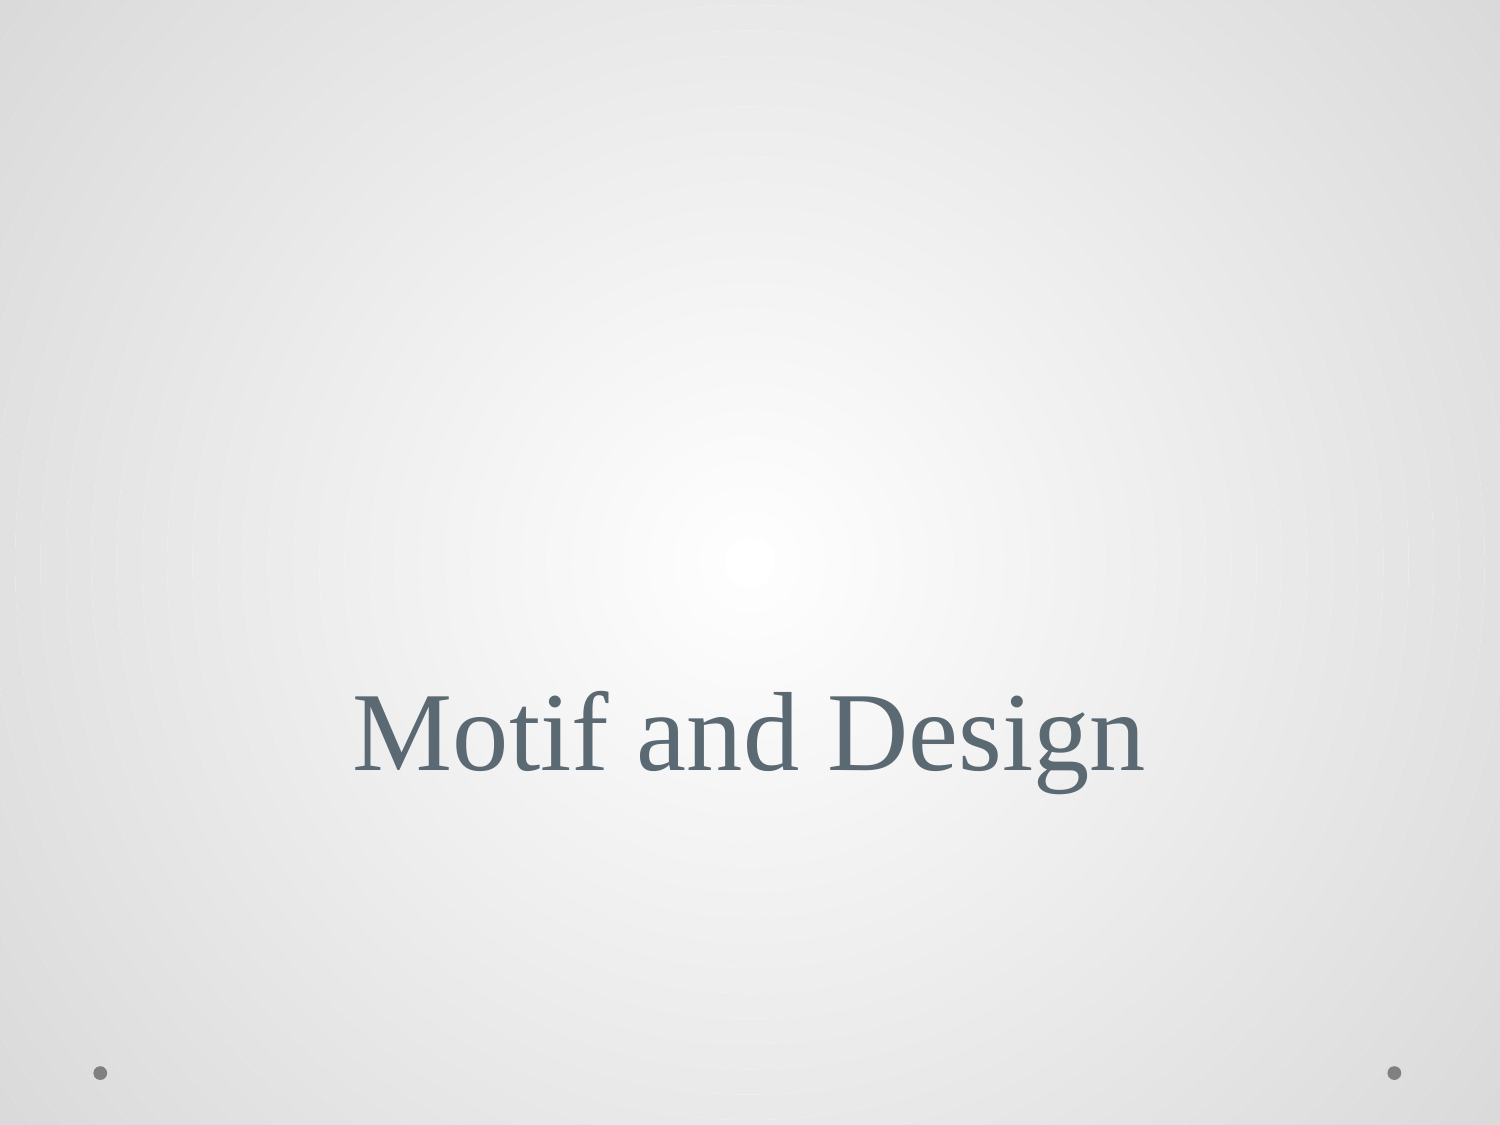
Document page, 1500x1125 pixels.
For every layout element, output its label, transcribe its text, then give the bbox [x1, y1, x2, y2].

title Motif and Design [112, 99, 1388, 800]
